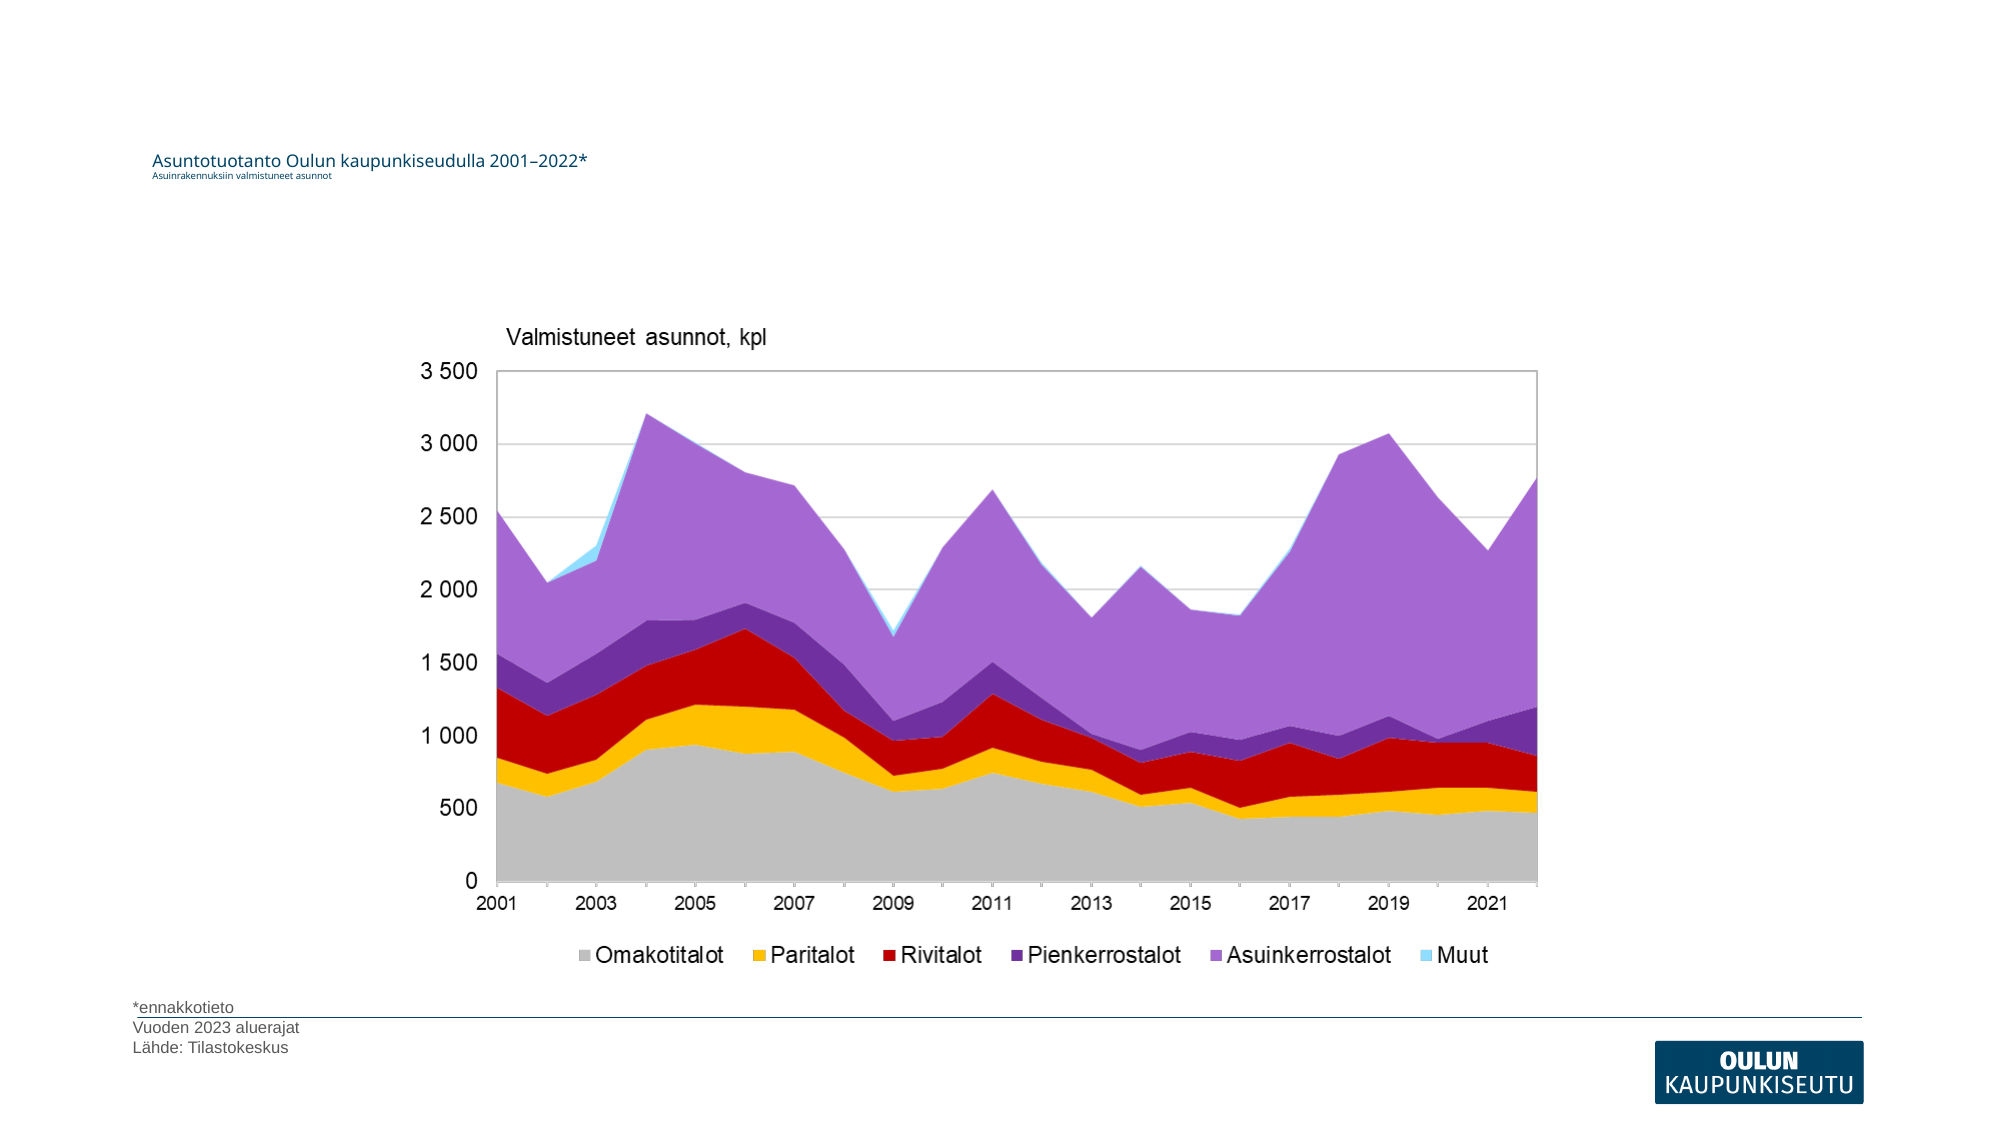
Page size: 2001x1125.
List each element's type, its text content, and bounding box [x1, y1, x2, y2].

text_box *ennakkotieto Vuoden 2023 aluerajat Lähde: Tilastokeskus [117, 969, 386, 1033]
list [415, 302, 1584, 989]
picture [1621, 1016, 1895, 1125]
title Asuntotuotanto Oulun kaupunkiseudulla 2001–2022* Asuinrakennuksiin valmistuneet asunnot [137, 59, 1863, 278]
